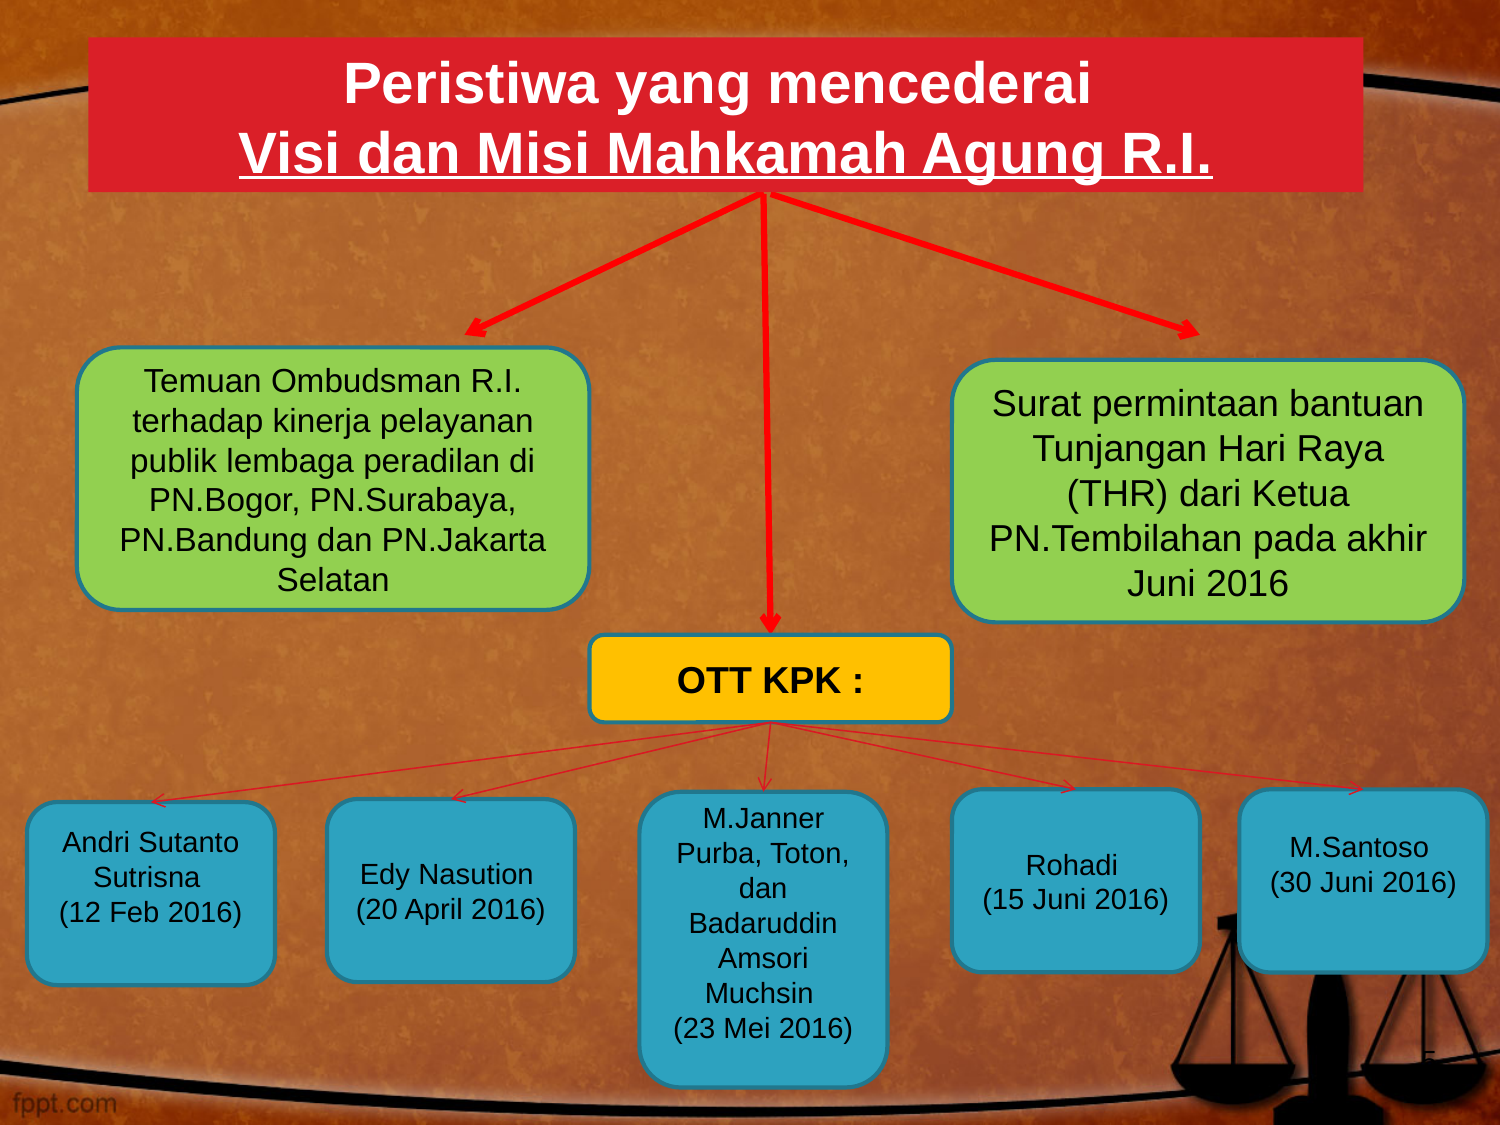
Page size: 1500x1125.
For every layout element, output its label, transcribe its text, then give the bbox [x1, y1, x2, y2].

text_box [450, 722, 768, 800]
text_box M.Janner Purba, Toton, dan Badaruddin Amsori Muchsin (23 Mei 2016) [637, 799, 890, 1090]
text_box Andri Sutanto Sutrisna (12 Feb 2016) [24, 799, 278, 988]
text_box Surat permintaan bantuan Tunjangan Hari Raya (THR) dari Ketua PN.Tembilahan pada akhir Juni 2016 [949, 357, 1467, 625]
text_box Temuan Ombudsman R.I. terhadap kinerja pelayanan publik lembaga peradilan di PN.Bogor, PN.Surabaya, PN.Bandung dan PN.Jakarta Selatan [74, 345, 592, 613]
text_box Edy Nasution (20 April 2016) [324, 812, 578, 985]
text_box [150, 722, 448, 803]
text_box M.Santoso (30 Juni 2016) [1237, 787, 1490, 975]
text_box Rohadi (15 Juni 2016) [949, 798, 1203, 975]
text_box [770, 193, 1201, 336]
text_box Peristiwa yang mencederai Visi dan Misi Mahkamah Agung R.I. [88, 37, 1364, 193]
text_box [763, 342, 771, 636]
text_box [770, 722, 1364, 790]
text_box OTT KPK : [587, 632, 955, 719]
picture [0, 0, 1500, 1125]
slide_number 5 [1101, 1034, 1452, 1113]
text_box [464, 191, 764, 336]
